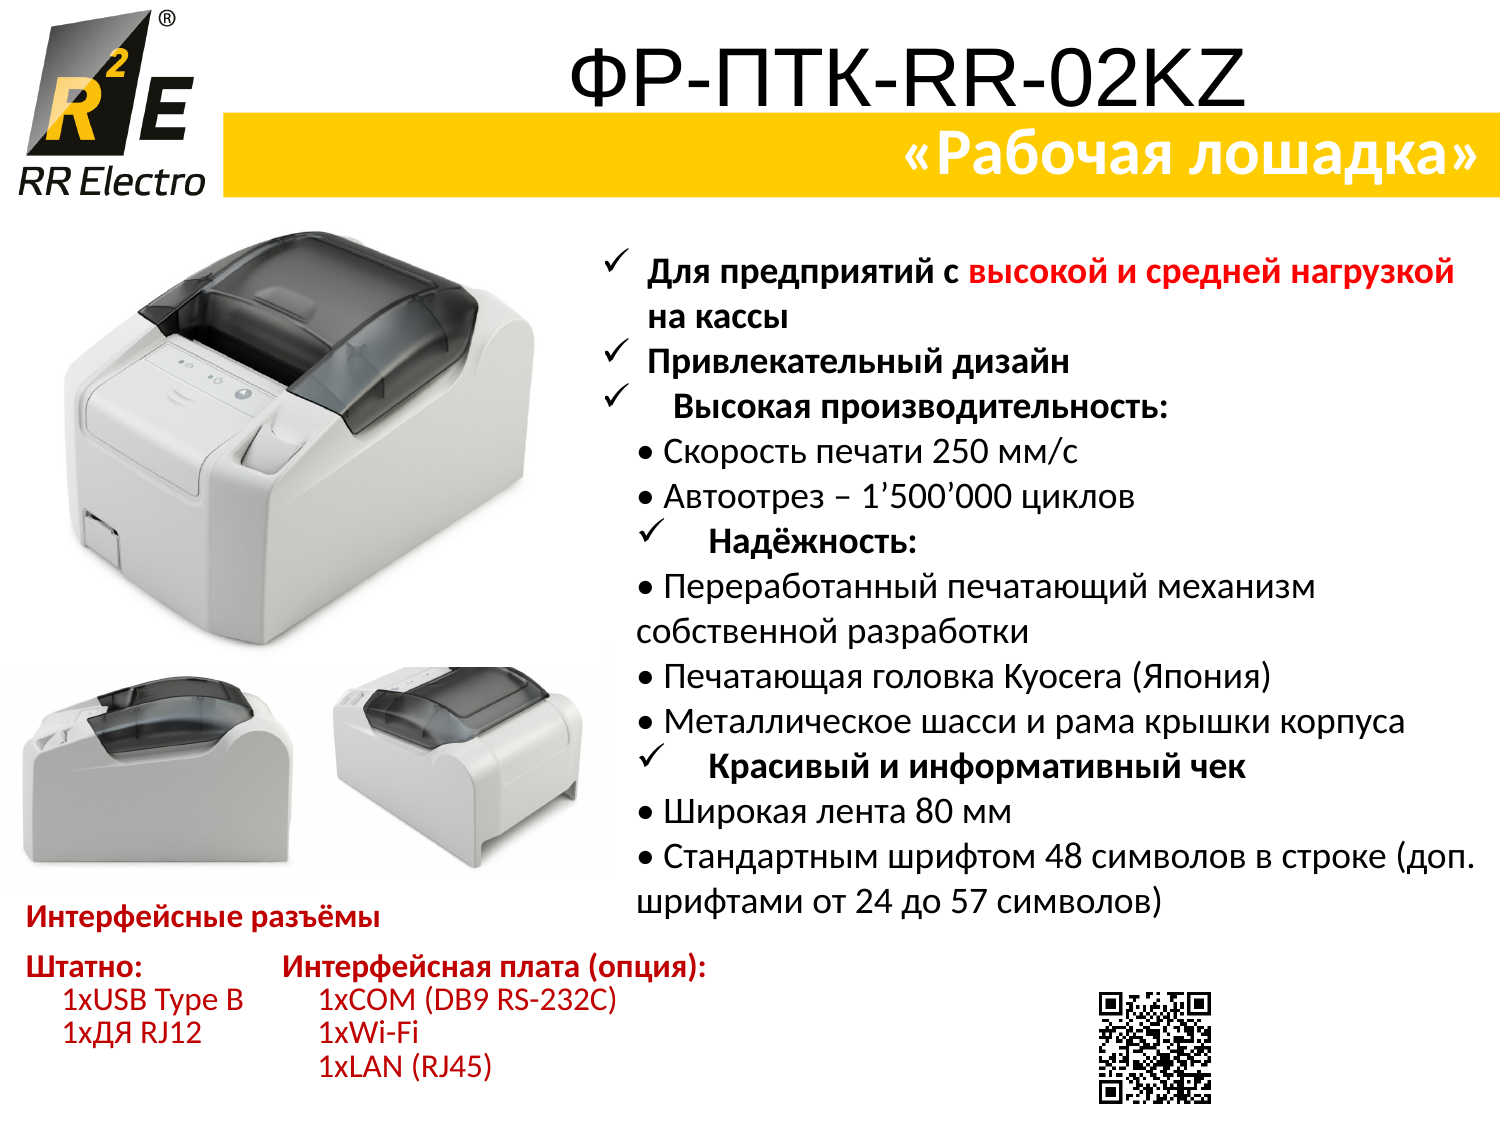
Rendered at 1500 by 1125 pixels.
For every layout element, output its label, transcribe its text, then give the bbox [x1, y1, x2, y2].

picture [0, 212, 616, 889]
subtitle «Рабочая лошадка» [254, 112, 1500, 198]
table_header Интерфейсные разъёмы [12, 912, 801, 942]
table_cell Штатно: 1xUSB Type B 1xДЯ RJ12 [12, 948, 266, 1102]
table_cell Интерфейсная плата (опция): 1хCOM (DB9 RS-232C) 1хWi-Fi 1хLAN (RJ45) [268, 948, 801, 1102]
text_box Для предприятий с высокой и средней нагрузкой на кассы Привлекательный дизайн Высокая производительность: • Скорость печати 250 мм/с • Автоотрез – 1’500’000 циклов Надёжность: • Переработанный печатающий механизм собственной разработки • Печатающая головка Kyocera (Япония) • Металлическое шасси и рама крышки корпуса Красивый и информативный чек • Широкая лента 80 мм • Стандартным шрифтом 48 символов в строке (доп. шрифтами от 24 до 57 символов) [585, 239, 1500, 929]
picture [10, 0, 212, 205]
text_box ФР-ПТК-RR-02KZ [313, 15, 1500, 105]
picture [1095, 988, 1214, 1107]
